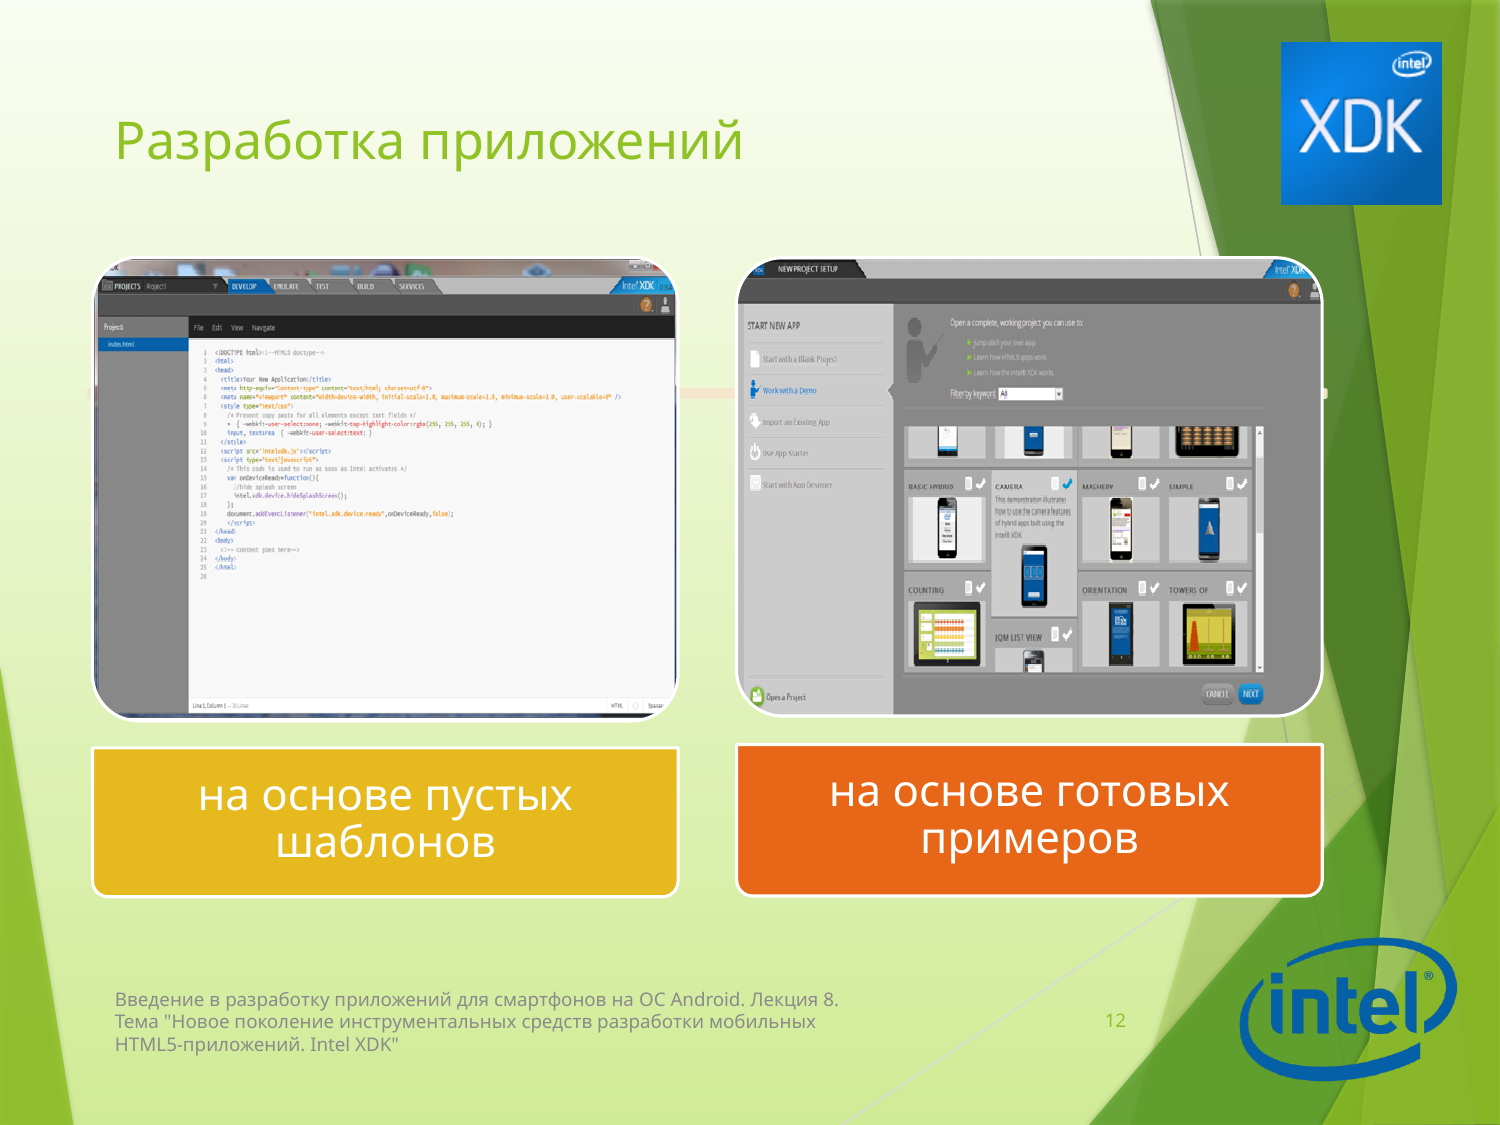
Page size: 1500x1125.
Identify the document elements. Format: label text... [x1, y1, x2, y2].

footer Введение в разработку приложений для смартфонов на ОС Android. Лекция 8. Тема "Новое поколение инструментальных средств разработки мобильных HTML5-приложений. Intel XDK" [99, 991, 859, 1051]
title Разработка приложений [99, 99, 1142, 211]
picture [1195, 893, 1500, 1125]
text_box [52, 243, 1363, 911]
picture [1280, 42, 1443, 205]
slide_number 12 [1057, 991, 1142, 1051]
